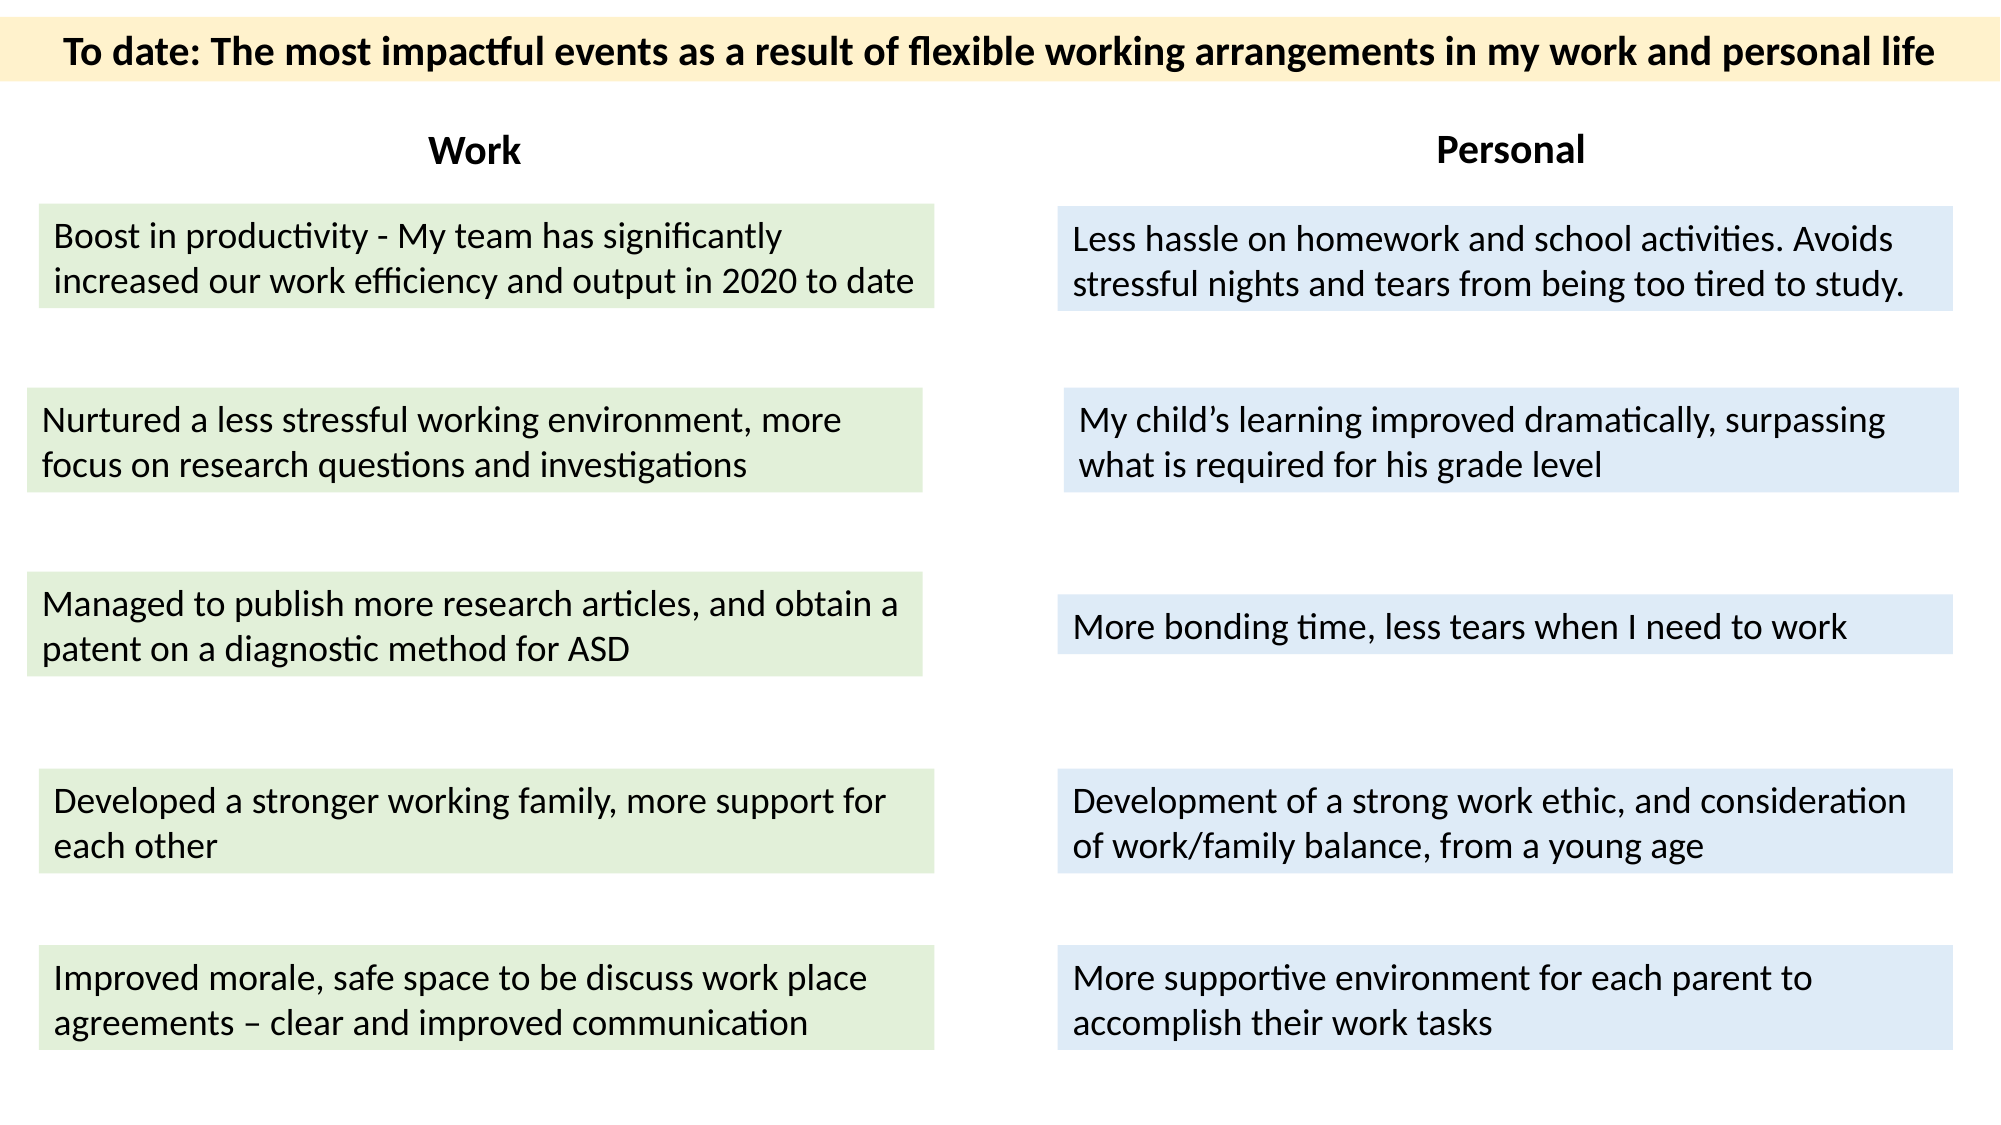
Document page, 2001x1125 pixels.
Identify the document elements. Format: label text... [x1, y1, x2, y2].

text_box Developed a stronger working family, more support for each other [38, 768, 935, 874]
text_box My child’s learning improved dramatically, surpassing what is required for his grade level [1063, 387, 1959, 493]
text_box Boost in productivity - My team has significantly increased our work efficiency and output in 2020 to date [38, 203, 935, 309]
text_box Managed to publish more research articles, and obtain a patent on a diagnostic method for ASD [27, 571, 923, 677]
text_box Nurtured a less stressful working environment, more focus on research questions and investigations [27, 387, 923, 493]
text_box Development of a strong work ethic, and consideration of work/family balance, from a young age [1057, 768, 1953, 874]
text_box Improved morale, safe space to be discuss work place agreements – clear and improved communication [38, 945, 935, 1050]
text_box Personal [1421, 114, 1601, 180]
text_box More bonding time, less tears when I need to work [1057, 594, 1953, 655]
text_box Less hassle on homework and school activities. Avoids stressful nights and tears from being too tired to study. [1057, 206, 1953, 311]
text_box Work [413, 115, 537, 180]
text_box To date: The most impactful events as a result of flexible working arrangements in my work and personal life [0, 16, 2000, 82]
text_box More supportive environment for each parent to accomplish their work tasks [1057, 945, 1953, 1050]
